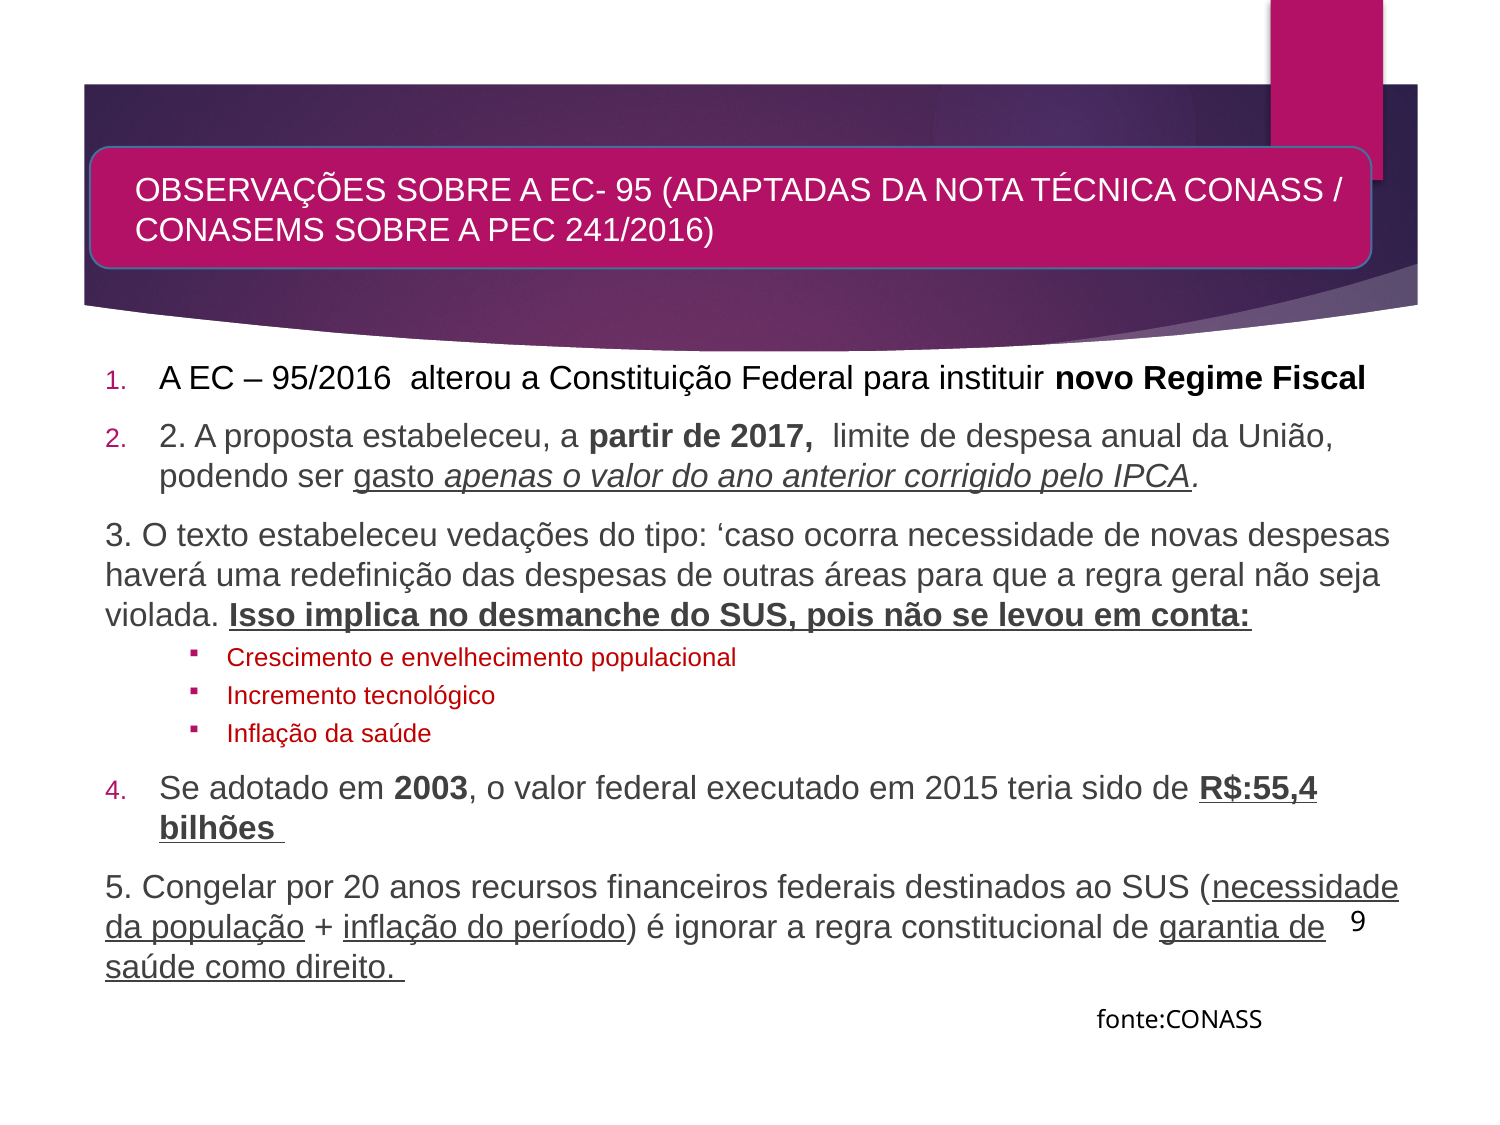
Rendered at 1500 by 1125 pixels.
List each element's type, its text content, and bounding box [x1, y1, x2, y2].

text_box 9 [1344, 895, 1372, 944]
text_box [89, 146, 1372, 269]
list A EC – 95/2016 alterou a Constituição Federal para instituir novo Regime Fiscal 2. A proposta estabeleceu, a partir de 2017, limite de despesa anual da União, podendo ser gasto apenas o valor do ano anterior corrigido pelo IPCA. 3. O texto estabeleceu vedações do tipo: ‘caso ocorra necessidade de novas despesas haverá uma redefinição das despesas de outras áreas para que a regra geral não seja violada. Isso implica no desmanche do SUS, pois não se levou em conta: Crescimento e envelhecimento populacional Incremento tecnológico Inflação da saúde Se adotado em 2003, o valor federal executado em 2015 teria sido de R$:55,4 bilhões 5. Congelar por 20 anos recursos financeiros federais destinados ao SUS (necessidade da população + inflação do período) é ignorar a regra constitucional de garantia de saúde como direito. [90, 348, 1415, 1043]
